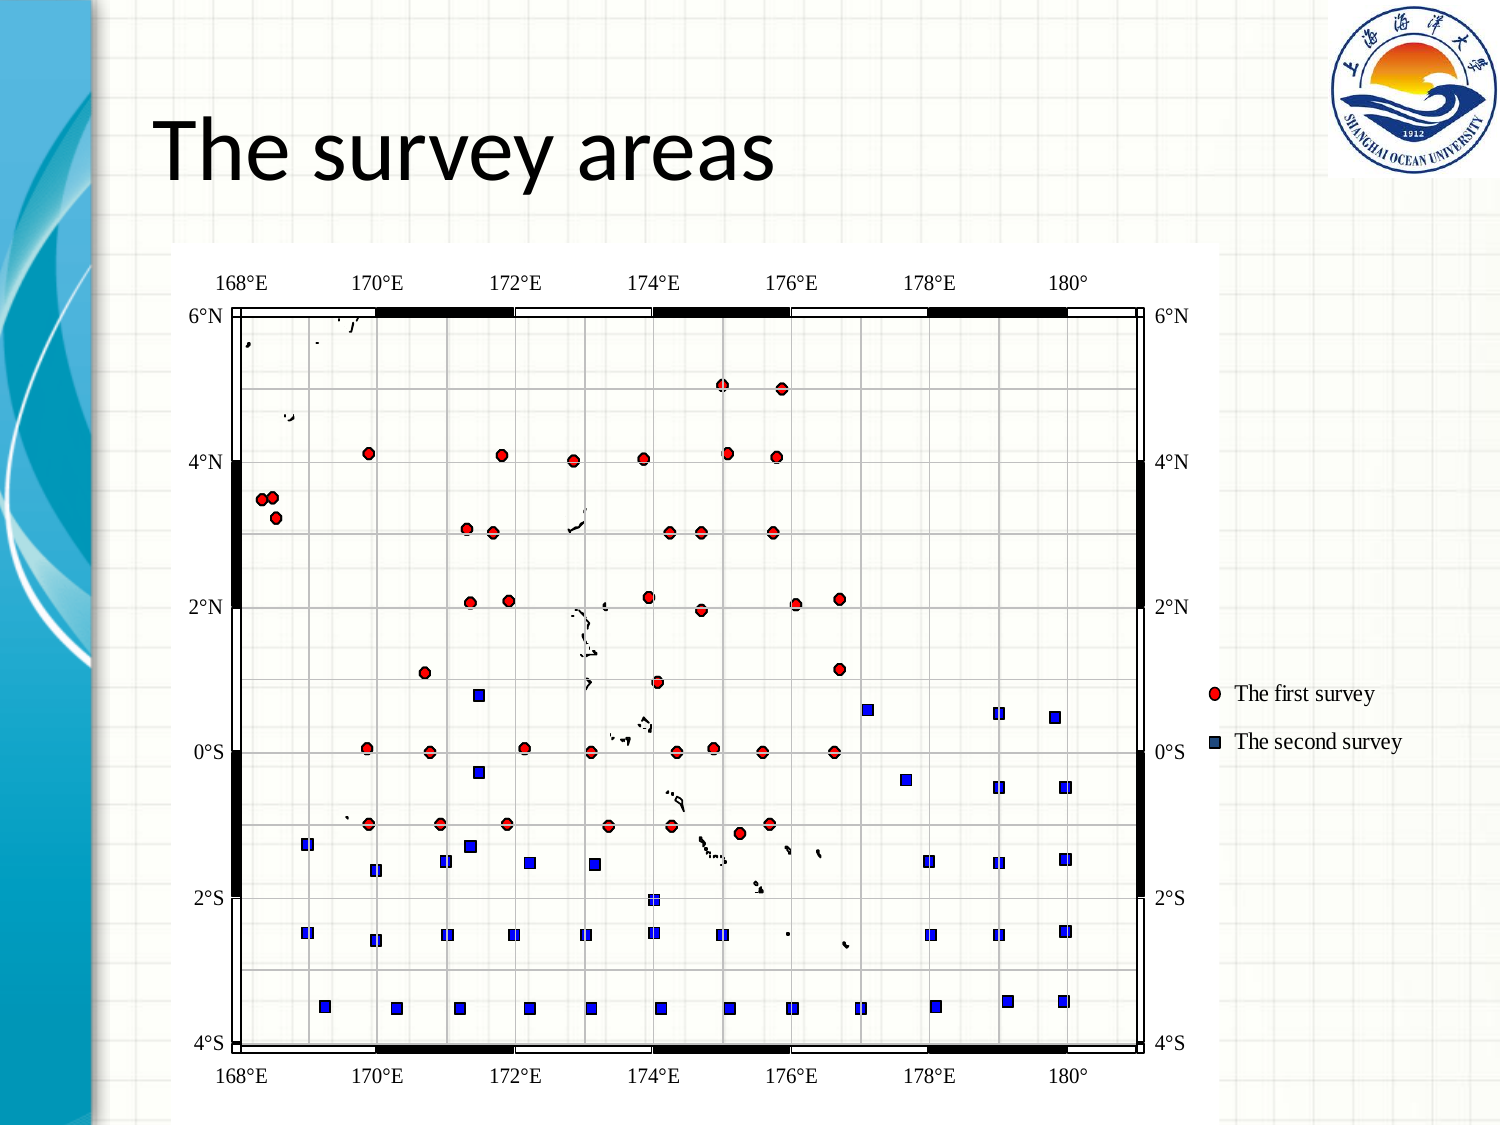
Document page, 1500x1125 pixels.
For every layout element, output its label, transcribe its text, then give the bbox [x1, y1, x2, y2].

picture [0, 0, 1500, 1125]
title The survey areas [137, 50, 1463, 238]
